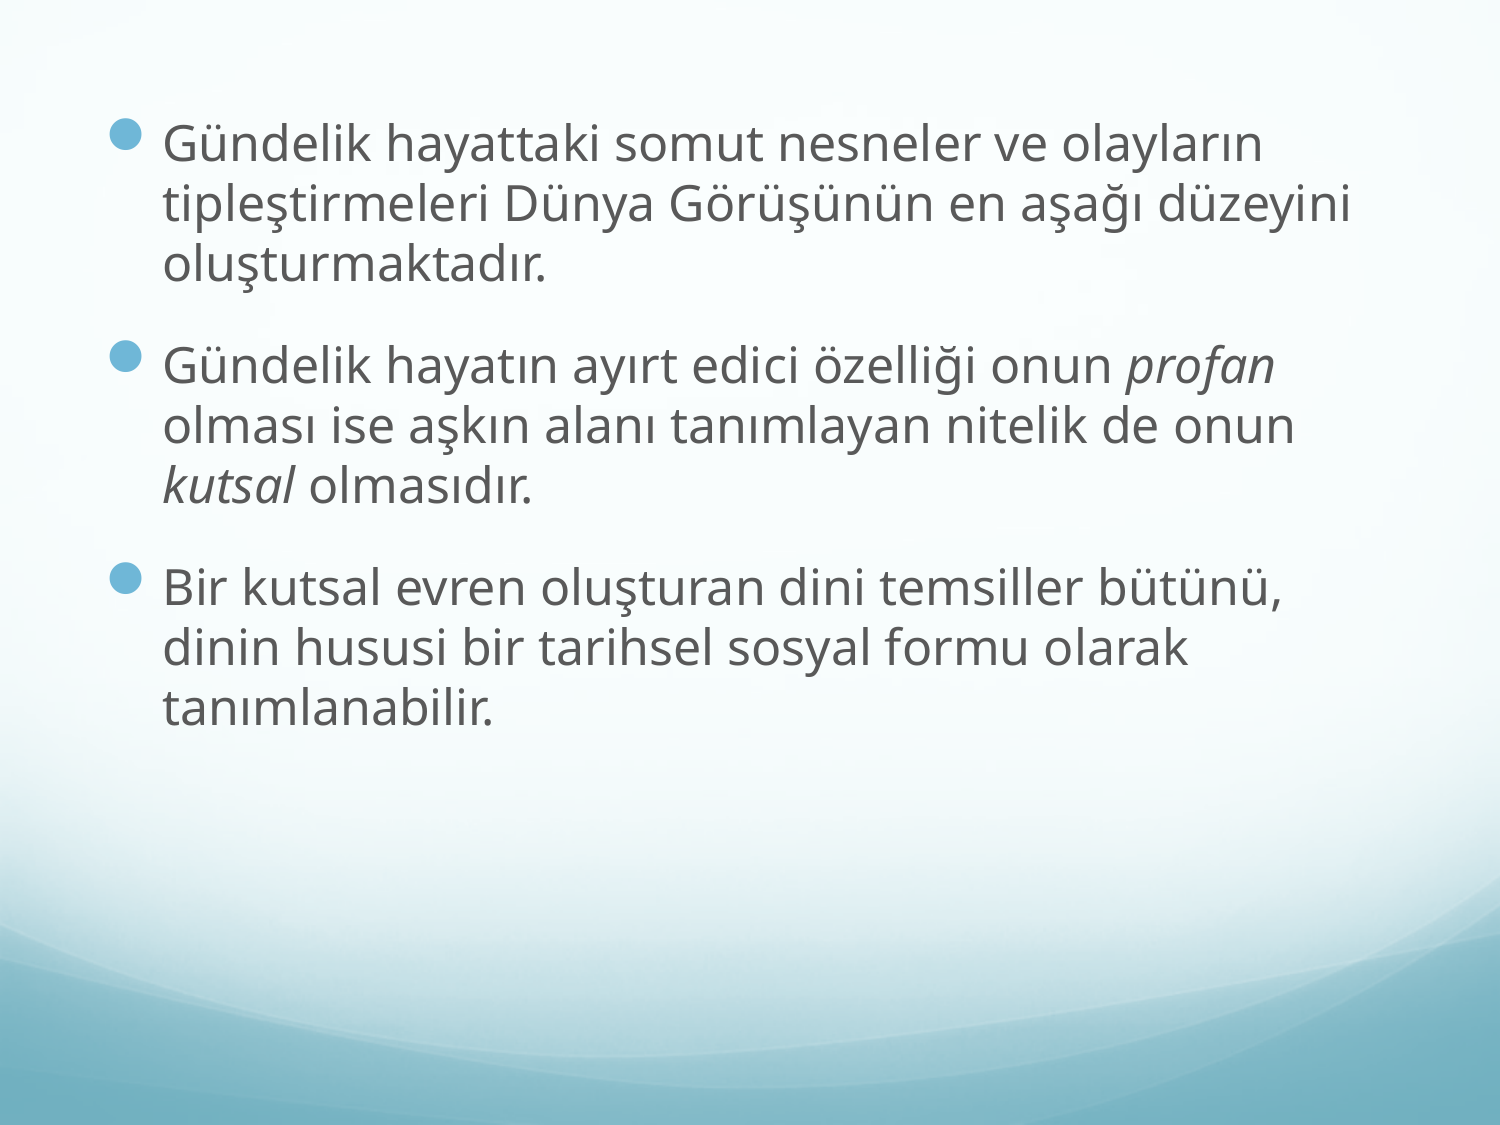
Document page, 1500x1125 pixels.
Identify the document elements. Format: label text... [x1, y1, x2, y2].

list Gündelik hayattaki somut nesneler ve olayların tipleştirmeleri Dünya Görüşünün en aşağı düzeyini oluşturmaktadır. Gündelik hayatın ayırt edici özelliği onun profan olması ise aşkın alanı tanımlayan nitelik de onun kutsal olmasıdır. Bir kutsal evren oluşturan dini temsiller bütünü, dinin hususi bir tarihsel sosyal formu olarak tanımlanabilir. [90, 104, 1410, 1004]
